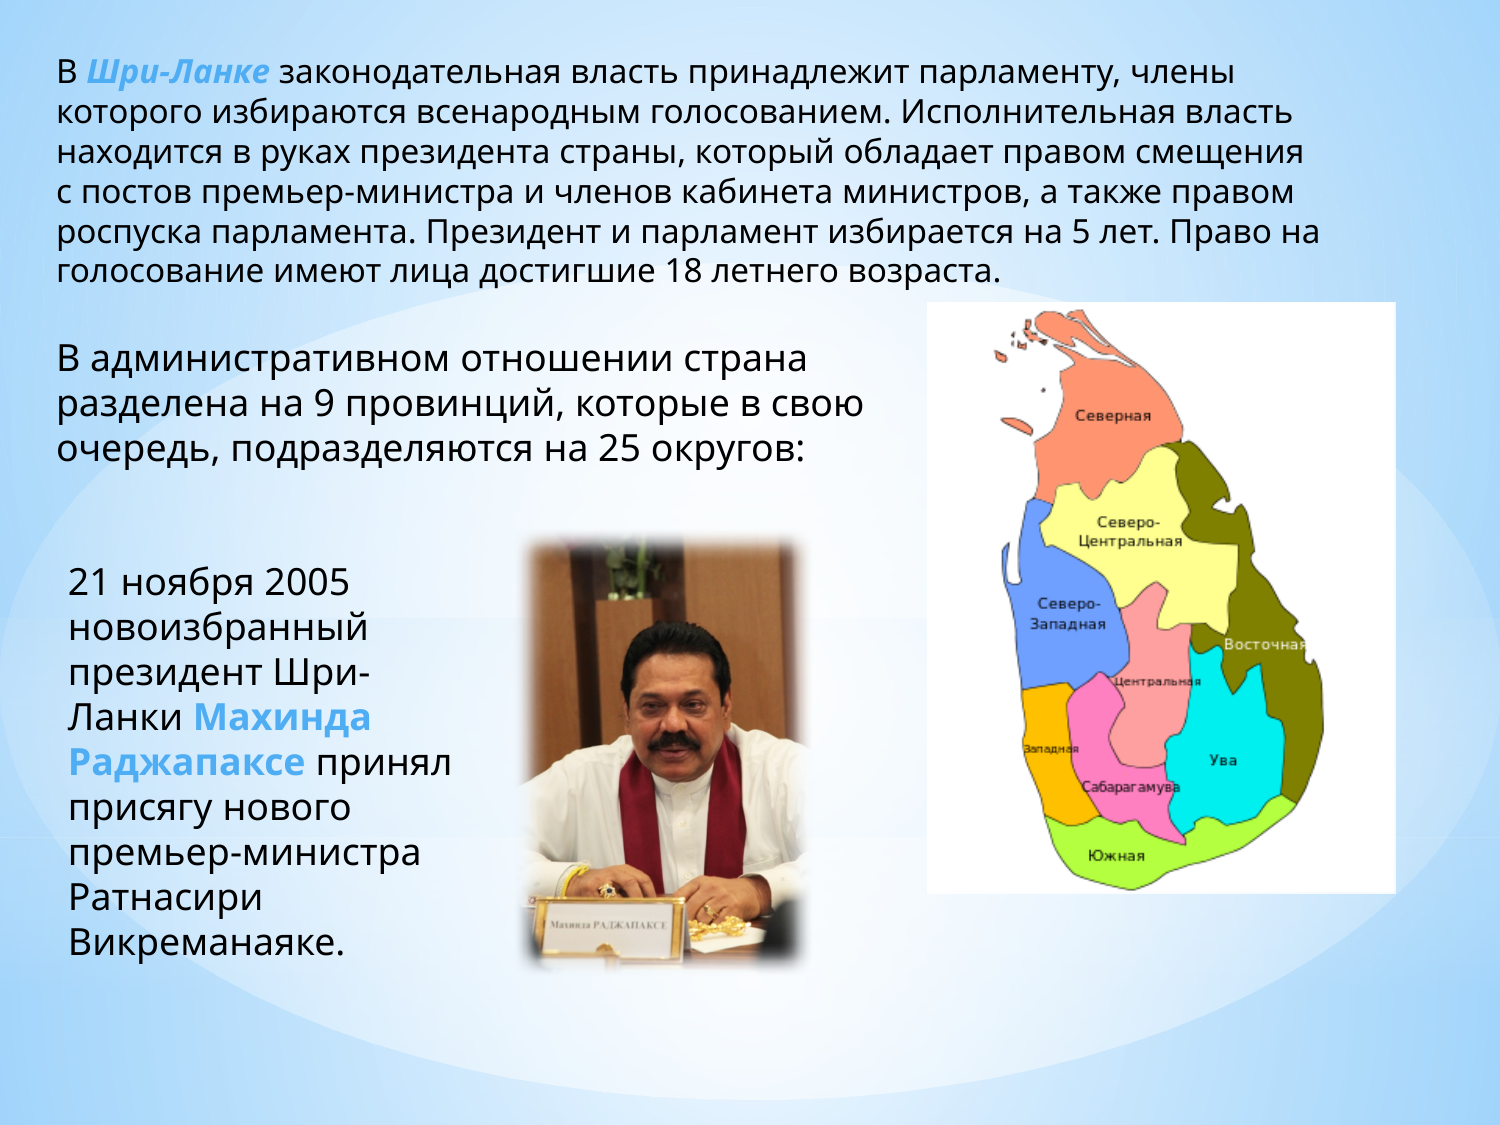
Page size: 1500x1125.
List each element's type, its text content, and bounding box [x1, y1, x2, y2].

picture [513, 526, 814, 977]
picture [926, 302, 1397, 894]
text_box В Шри-Ланке законодательная власть принадлежит парламенту, члены которого избираются всенародным голосованием. Исполнительная власть находится в руках президента страны, который обладает правом смещения с постов премьер-министра и членов кабинета министров, а также правом роспуска парламента. Президент и парламент избирается на 5 лет. Право на голосование имеют лица достигшие 18 летнего возраста. [41, 42, 1341, 297]
text_box 21 ноября 2005 новоизбранный президент Шри-Ланки Махинда Раджапаксе принял присягу нового премьер-министра Ратнасири Викреманаяке. [53, 550, 479, 971]
text_box В административном отношении страна разделена на 9 провинций, которые в свою очередь, подразделяются на 25 округов: [41, 326, 916, 476]
